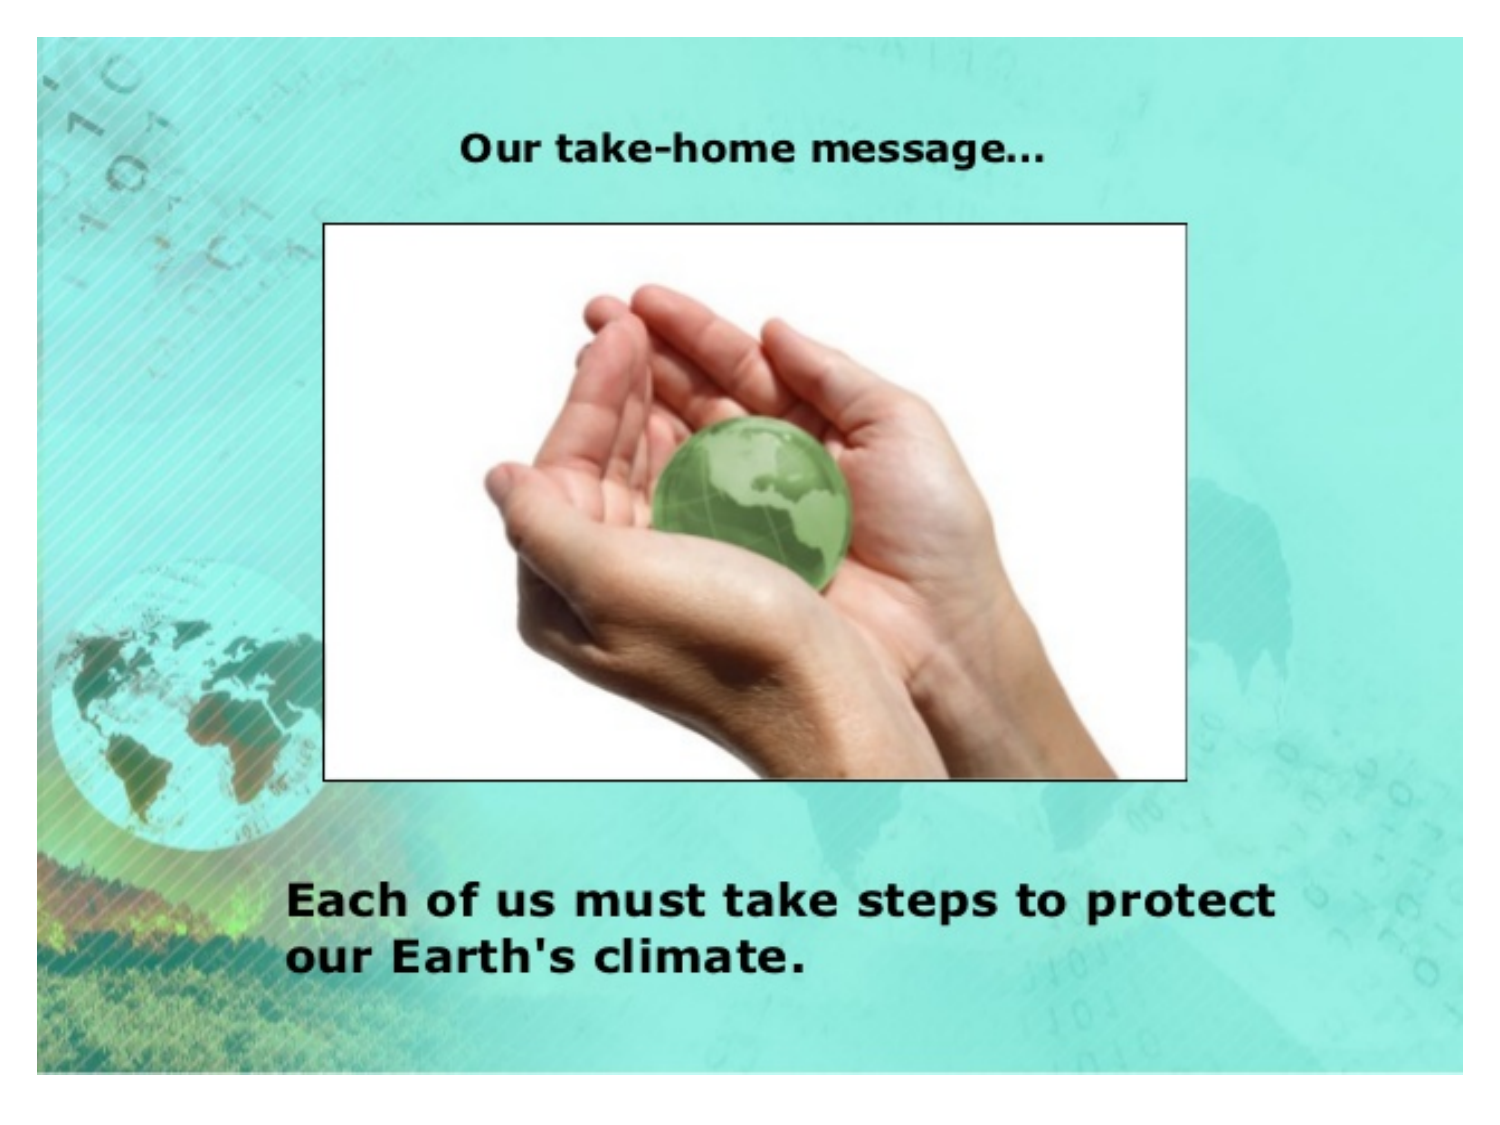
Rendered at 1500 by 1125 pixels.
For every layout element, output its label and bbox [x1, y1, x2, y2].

picture [37, 37, 1463, 1076]
